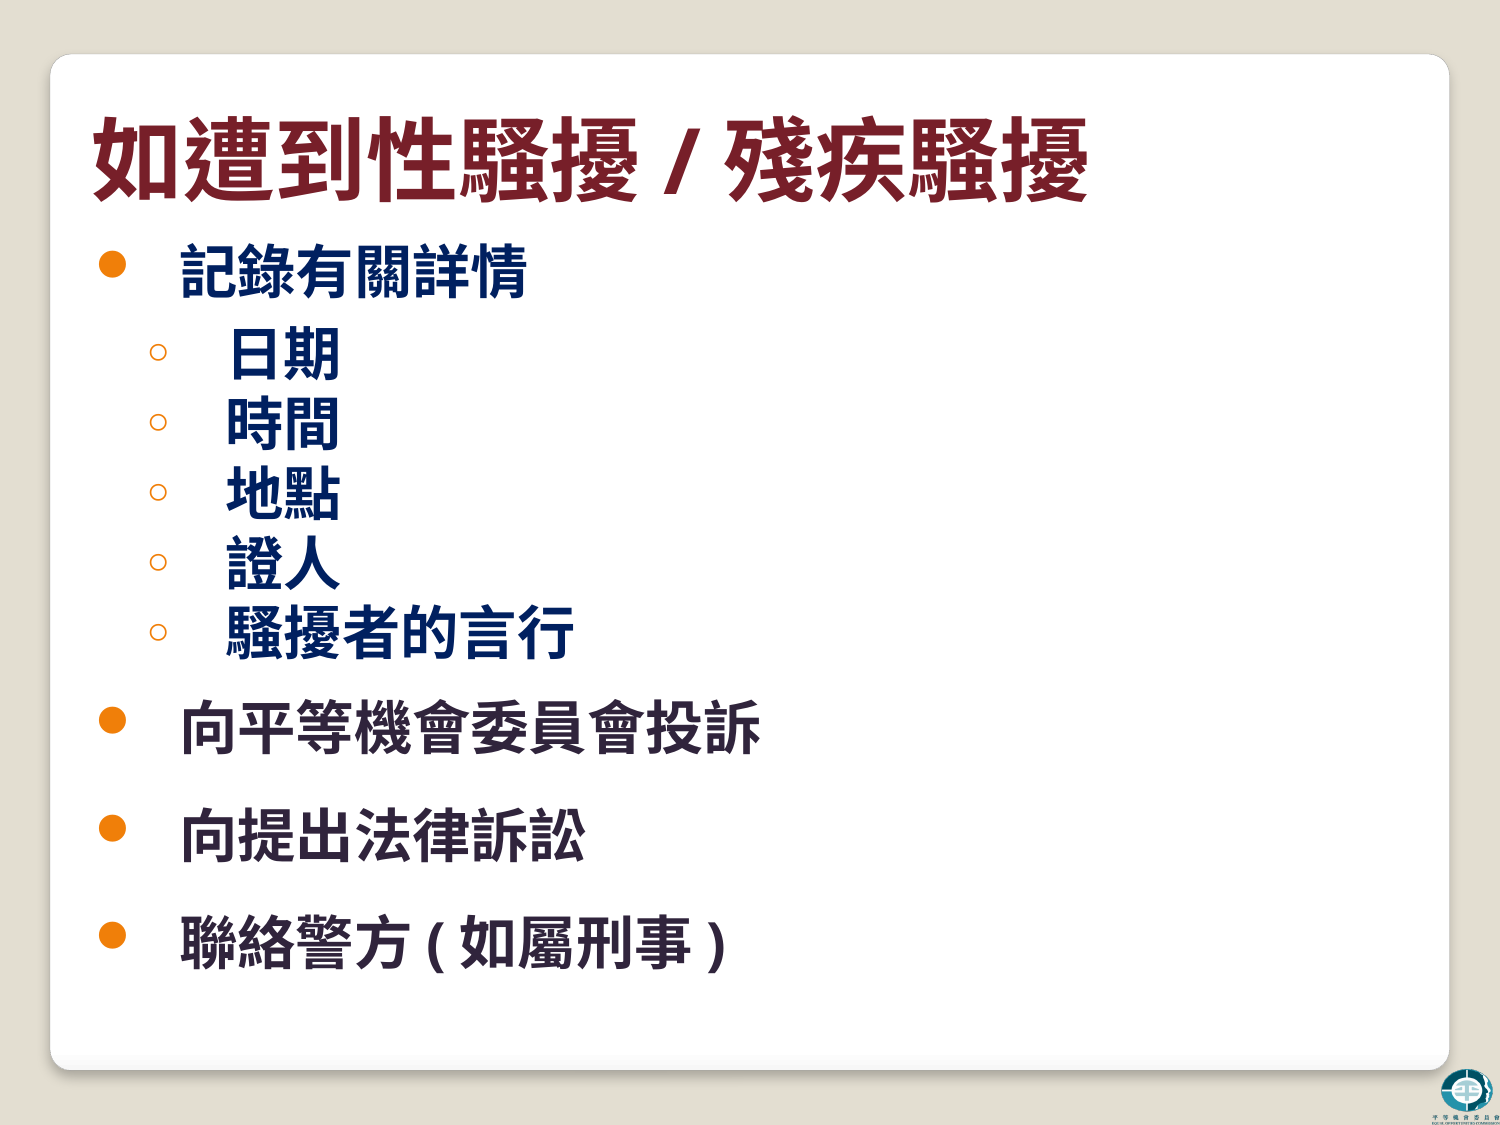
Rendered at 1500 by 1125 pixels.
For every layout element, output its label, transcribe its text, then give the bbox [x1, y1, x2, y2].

list 記錄有關詳情 日期 時間 地點 證人 騷擾者的言行 向平等機會委員會投訴 向提出法律訴訟 聯絡警方(如屬刑事) [64, 219, 1408, 1000]
picture [1432, 1069, 1500, 1125]
title 如遭到性騷擾/殘疾騷擾 [76, 78, 1226, 219]
